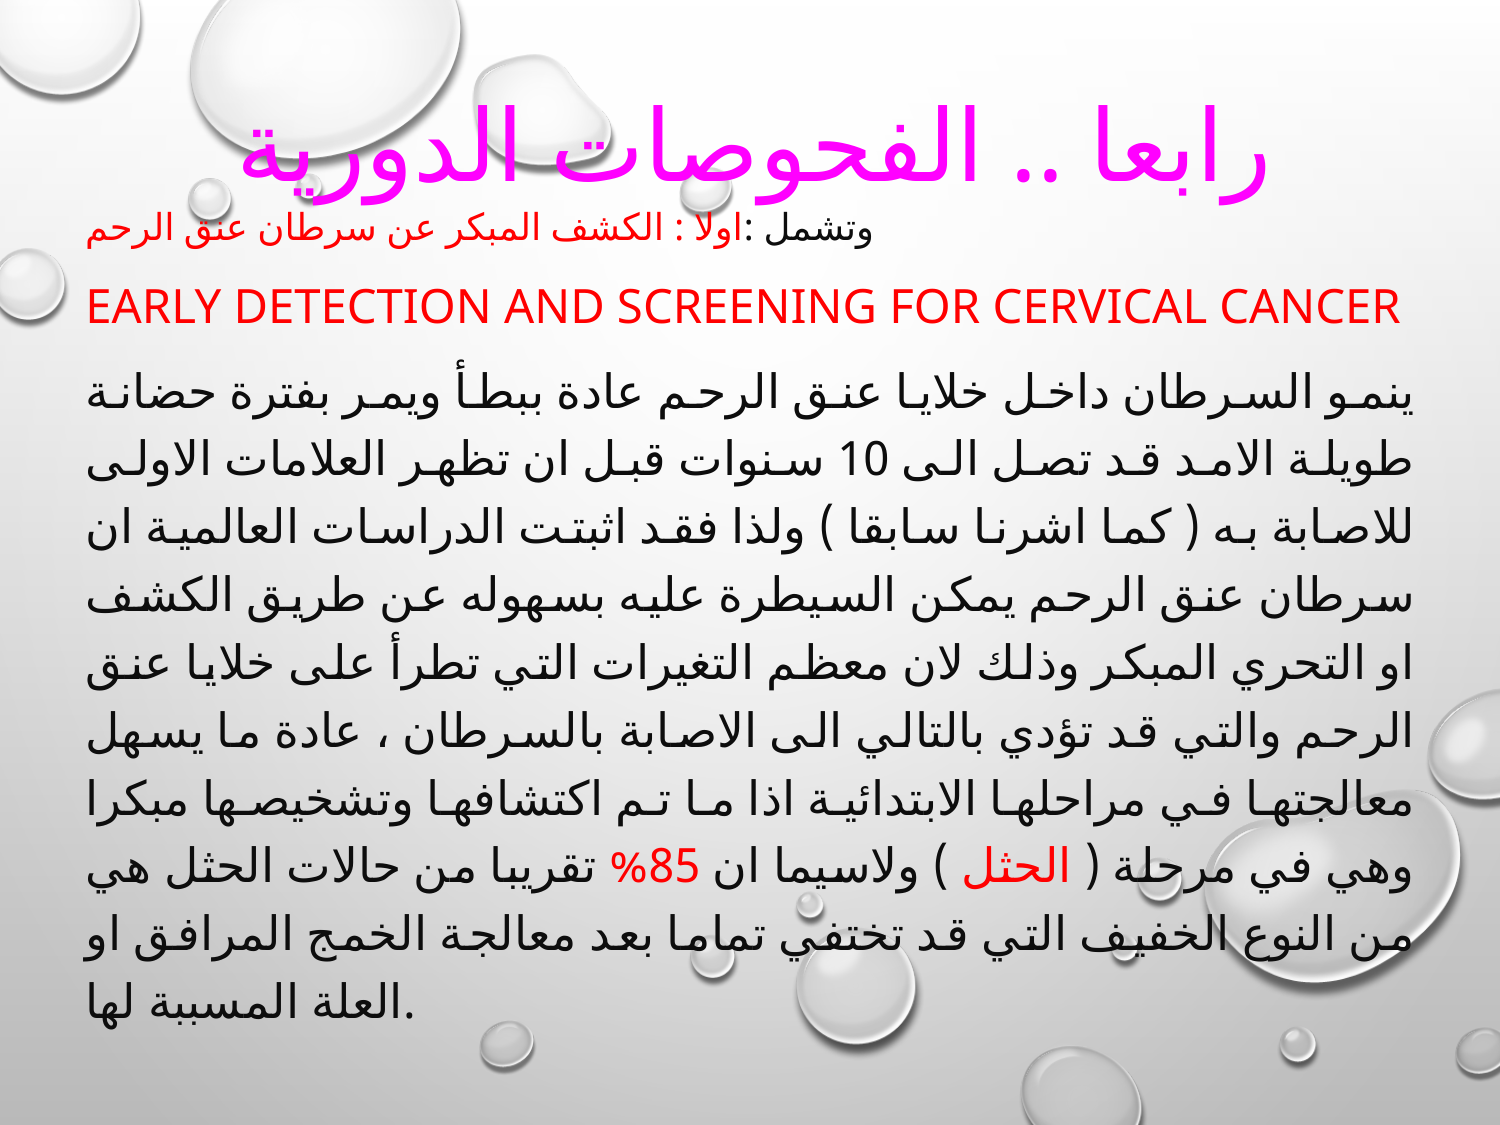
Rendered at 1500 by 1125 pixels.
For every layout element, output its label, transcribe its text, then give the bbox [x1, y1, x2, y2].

picture [0, 0, 1500, 1125]
title رابعا .. الفحوصات الدورية [117, 35, 1393, 187]
subtitle وتشمل :اولا : الكشف المبكر عن سرطان عنق الرحم Early Detection and Screening for Cervical cancer ينمو السرطان داخل خلايا عنق الرحم عادة ببطأ ويمر بفترة حضانة طويلة الامد قد تصل الى 10 سنوات قبل ان تظهر العلامات الاولى للاصابة به ( كما اشرنا سابقا ) ولذا فقد اثبتت الدراسات العالمية ان سرطان عنق الرحم يمكن السيطرة عليه بسهوله عن طريق الكشف او التحري المبكر وذلك لان معظم التغيرات التي تطرأ على خلايا عنق الرحم والتي قد تؤدي بالتالي الى الاصابة بالسرطان ، عادة ما يسهل معالجتها في مراحلها الابتدائية اذا ما تم اكتشافها وتشخيصها مبكرا وهي في مرحلة ( الحثل ) ولاسيما ان 85% تقريبا من حالات الحثل هي من النوع الخفيف التي قد تختفي تماما بعد معالجة الخمج المرافق او العلة المسببة لها. [70, 187, 1430, 1067]
